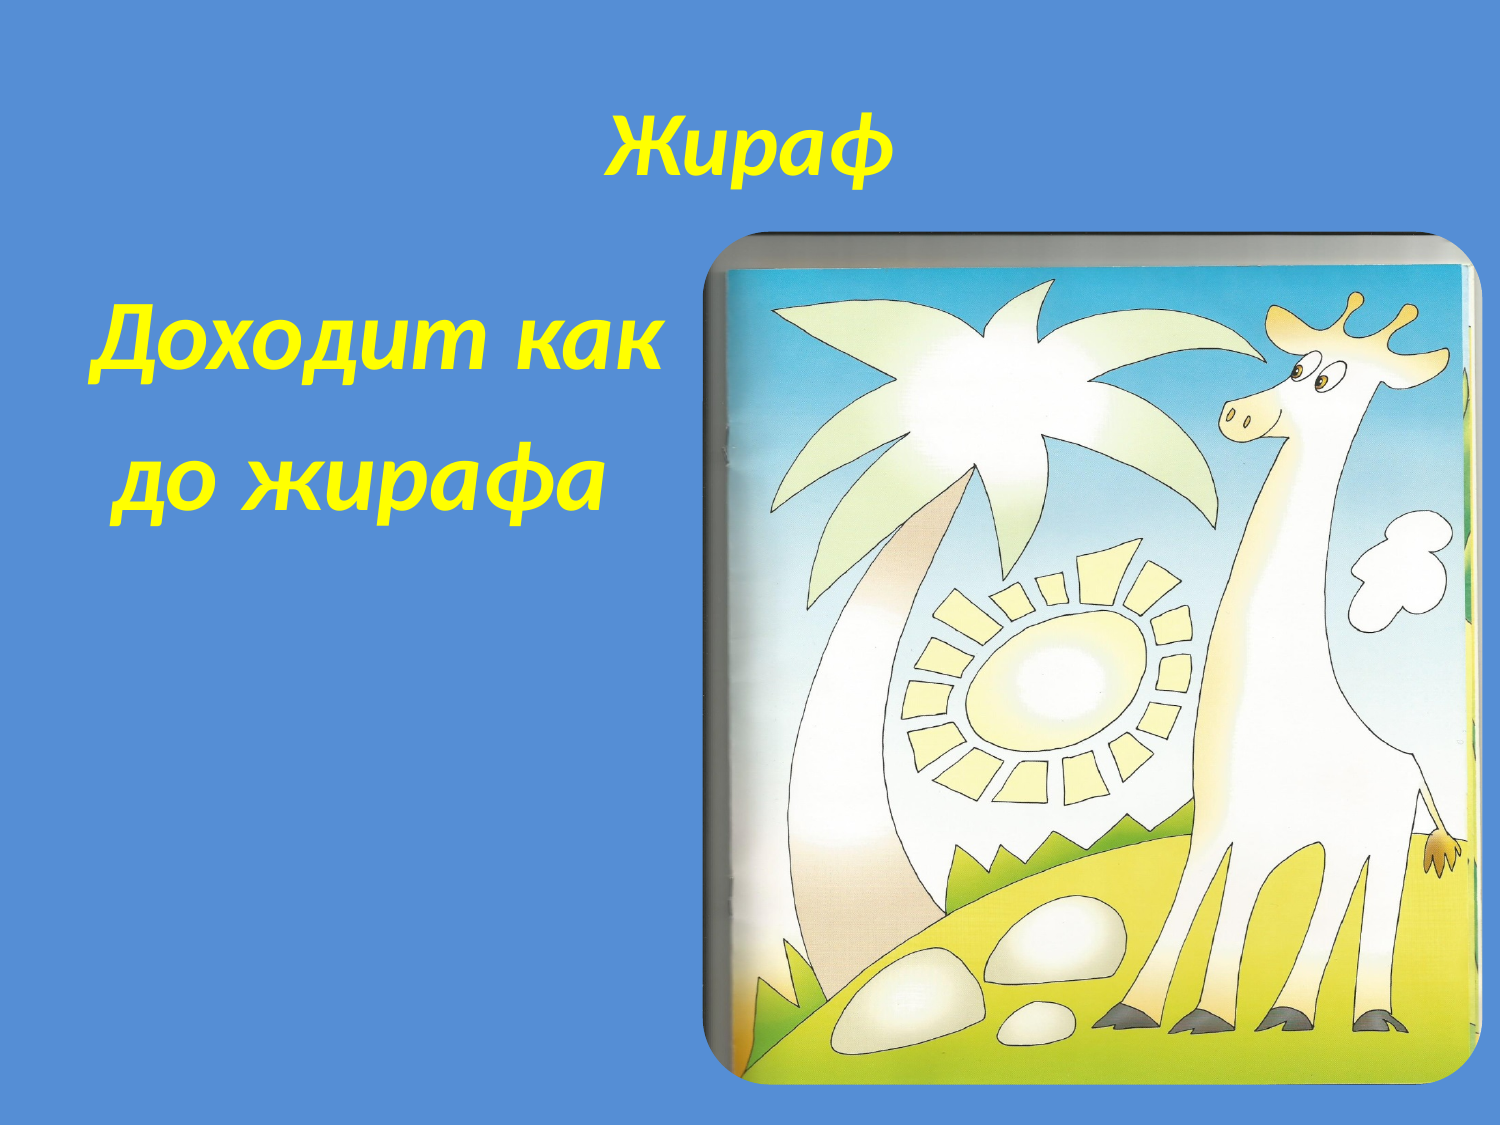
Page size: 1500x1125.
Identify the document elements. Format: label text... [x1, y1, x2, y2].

title Жираф [75, 45, 1425, 233]
list Доходит как до жирафа [75, 262, 697, 1005]
picture [702, 231, 1483, 1085]
